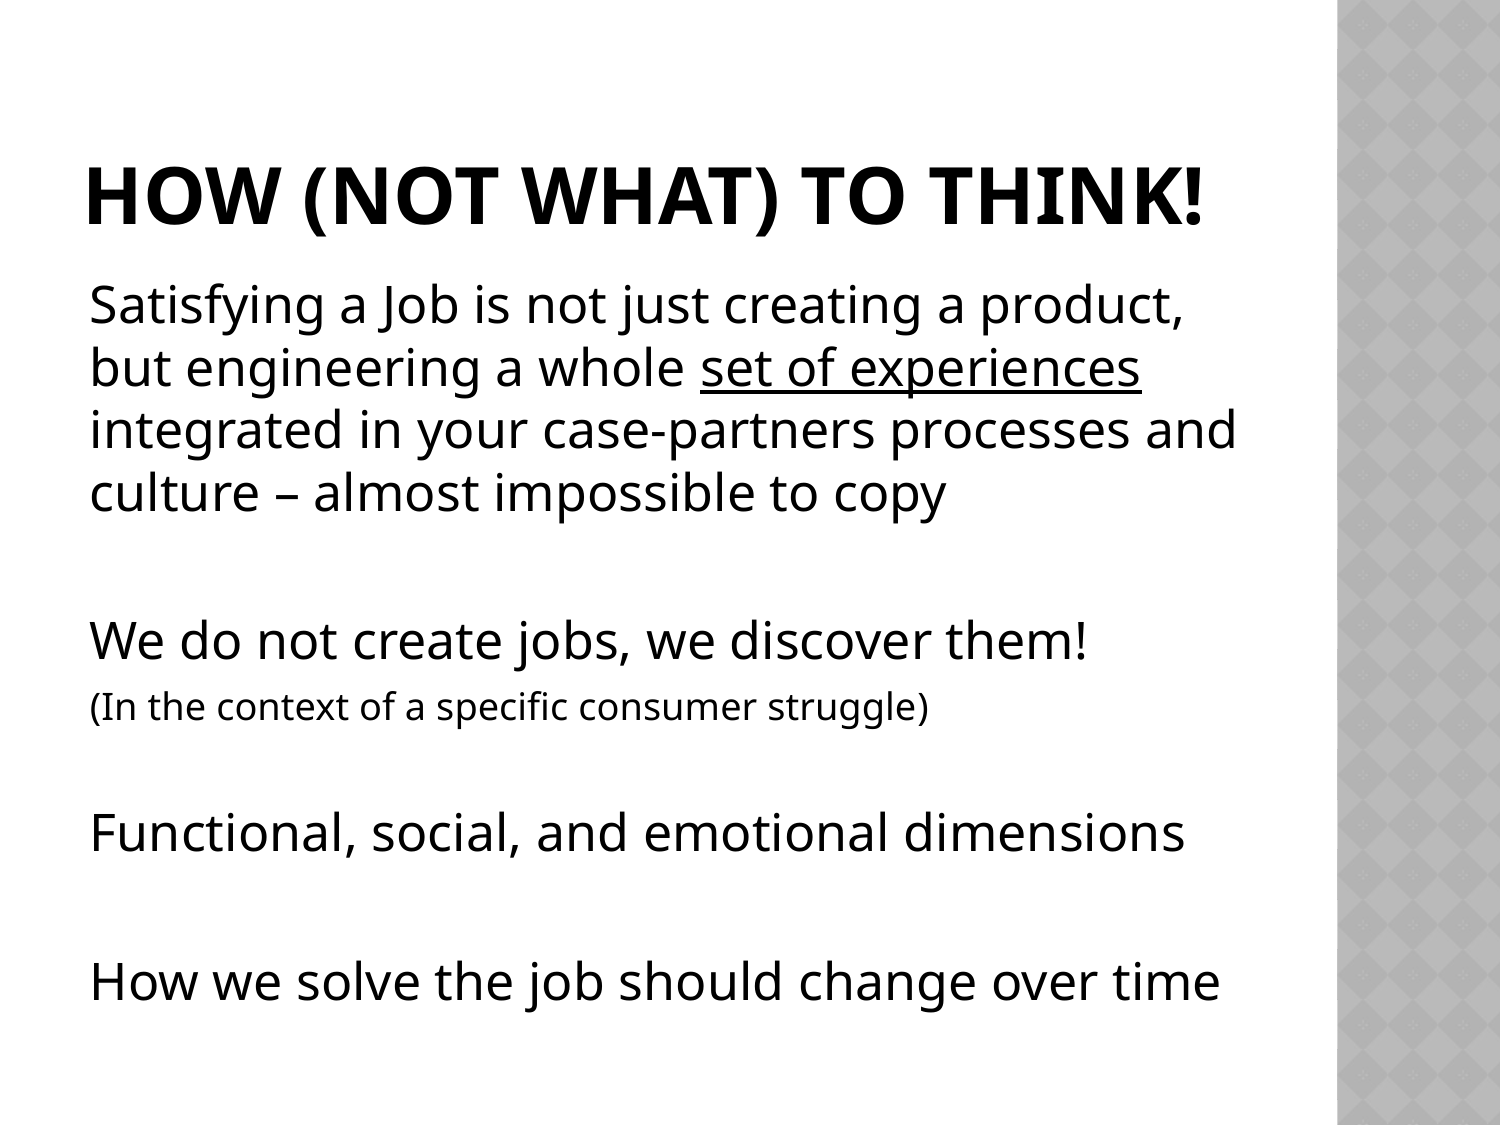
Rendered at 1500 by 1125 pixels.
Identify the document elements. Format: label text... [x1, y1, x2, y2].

list Satisfying a Job is not just creating a product, but engineering a whole set of experiences integrated in your case-partners processes and culture – almost impossible to copy We do not create jobs, we discover them! (In the context of a specific consumer struggle) Functional, social, and emotional dimensions How we solve the job should change over time [75, 264, 1263, 1059]
title How (Not What) to Think! [75, 52, 1263, 240]
